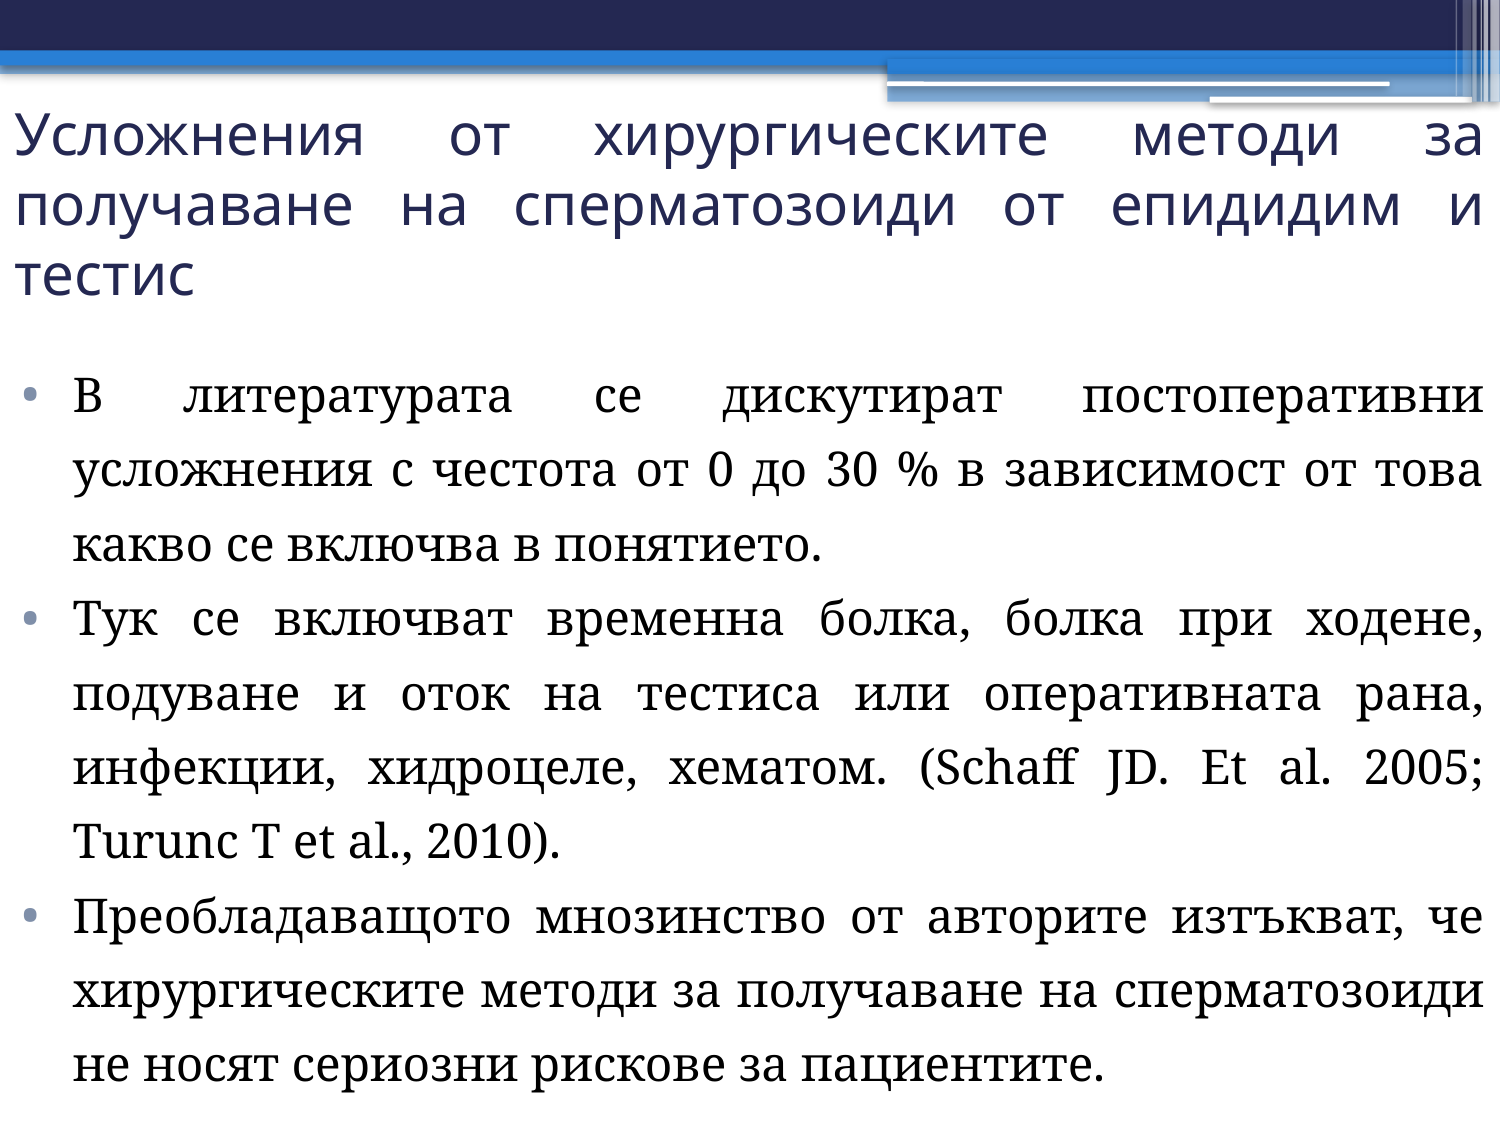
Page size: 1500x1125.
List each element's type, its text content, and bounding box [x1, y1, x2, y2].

title Усложнения от хирургическите методи за получаване на сперматозоиди от епидидим и тестис [0, 101, 1500, 303]
list В литературата се дискутират постоперативни усложнения с честота от 0 до 30 % в зависимост от това какво се включва в понятието. Тук се включват временна болка, болка при ходене, подуване и оток на тестиса или оперативната рана, инфекции, хидроцеле, хематом. (Schaff JD. Et al. 2005; Turunc T et al., 2010). Преобладаващото мнозинство от авторите изтъкват, че хирургическите методи за получаване на сперматозоиди не носят сериозни рискове за пациентите. [0, 340, 1500, 1124]
